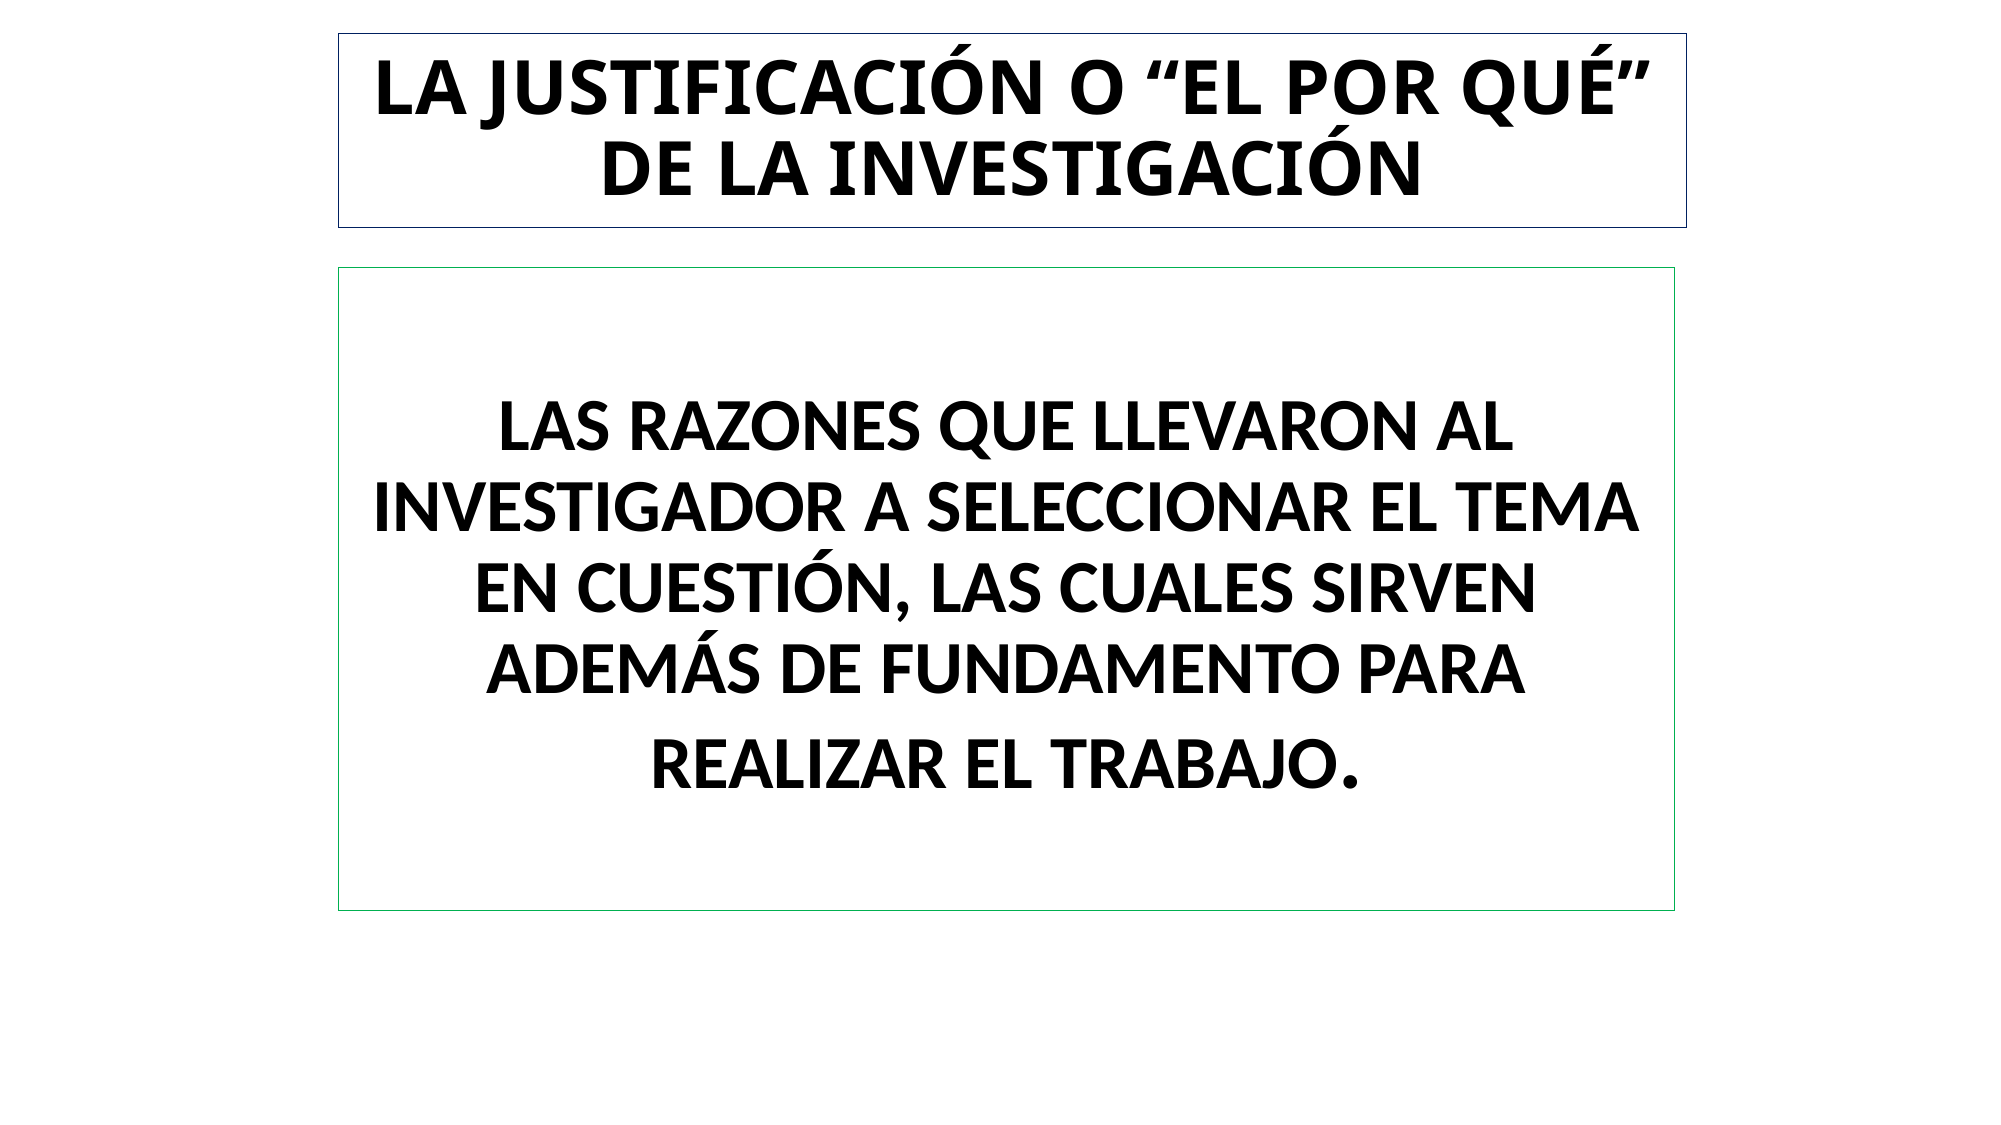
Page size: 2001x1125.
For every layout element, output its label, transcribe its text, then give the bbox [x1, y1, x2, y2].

list LAS RAZONES QUE LLEVARON AL INVESTIGADOR A SELECCIONAR EL TEMA EN CUESTIÓN, LAS CUALES SIRVEN ADEMÁS DE FUNDAMENTO PARA REALIZAR EL TRABAJO. [338, 267, 1675, 911]
title LA JUSTIFICACIÓN O “EL POR QUÉ” DE LA INVESTIGACIÓN [338, 33, 1687, 228]
